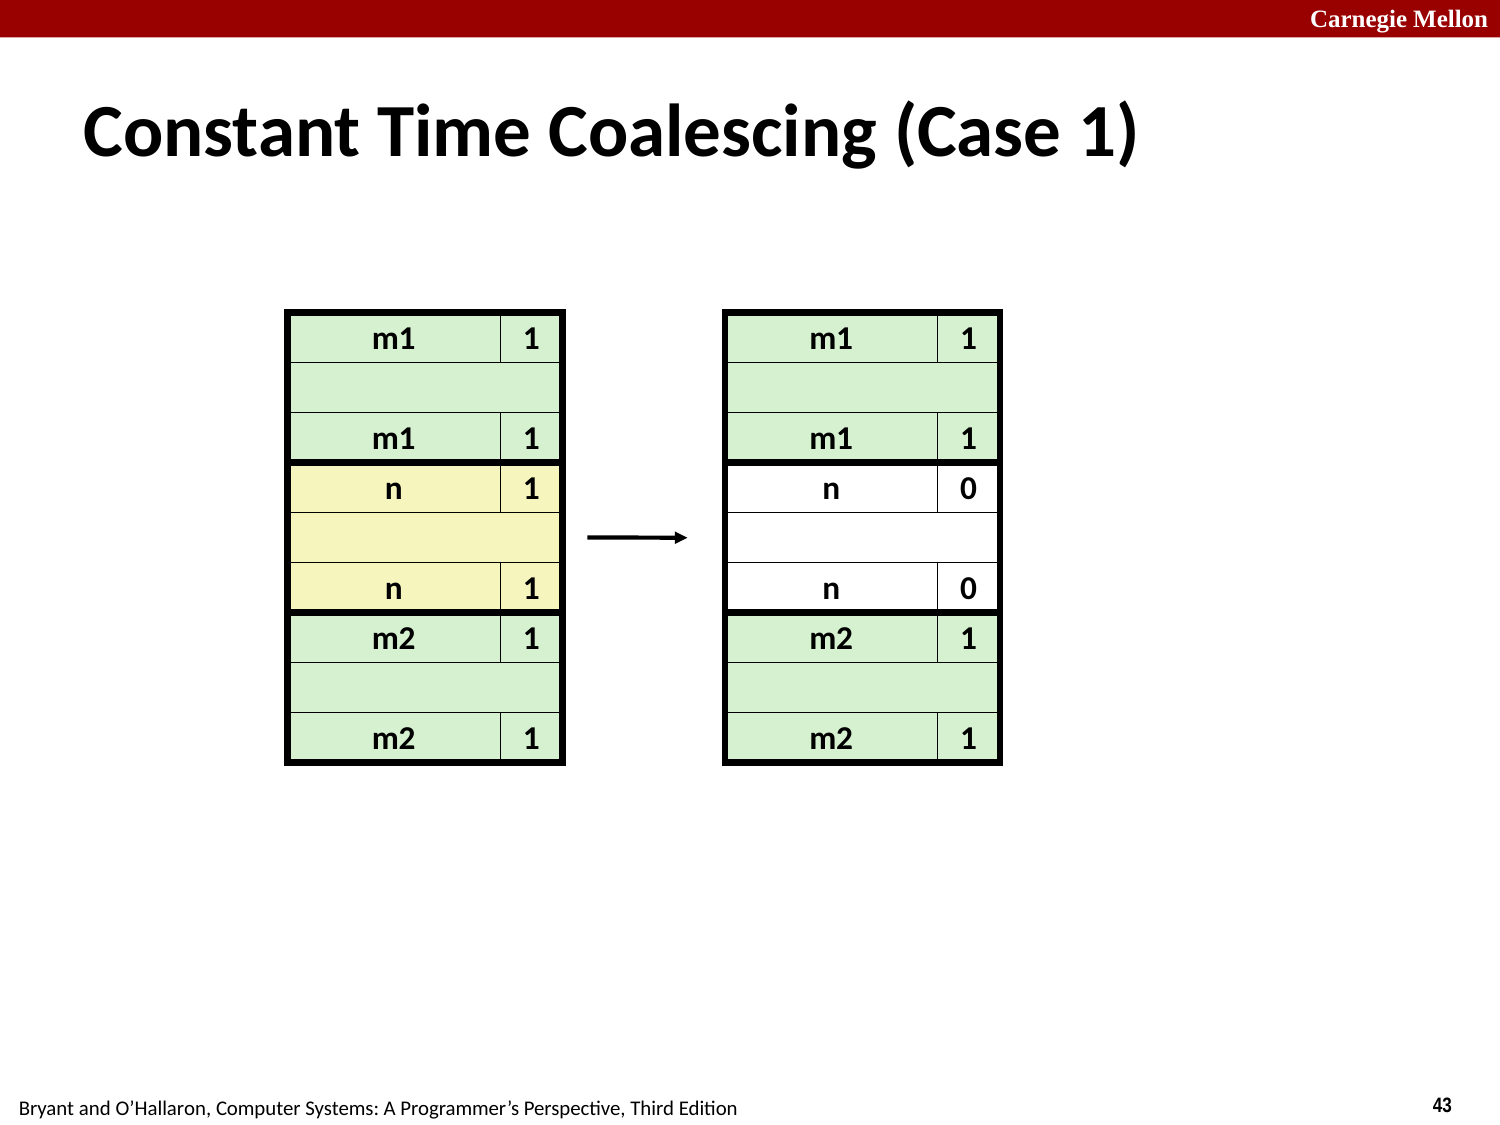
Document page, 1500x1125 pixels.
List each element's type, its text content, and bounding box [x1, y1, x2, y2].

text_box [587, 312, 1001, 763]
text_box [287, 462, 563, 612]
text_box [287, 312, 563, 462]
title Constant Time Coalescing (Case 1) [68, 79, 1432, 174]
text_box [287, 612, 563, 763]
